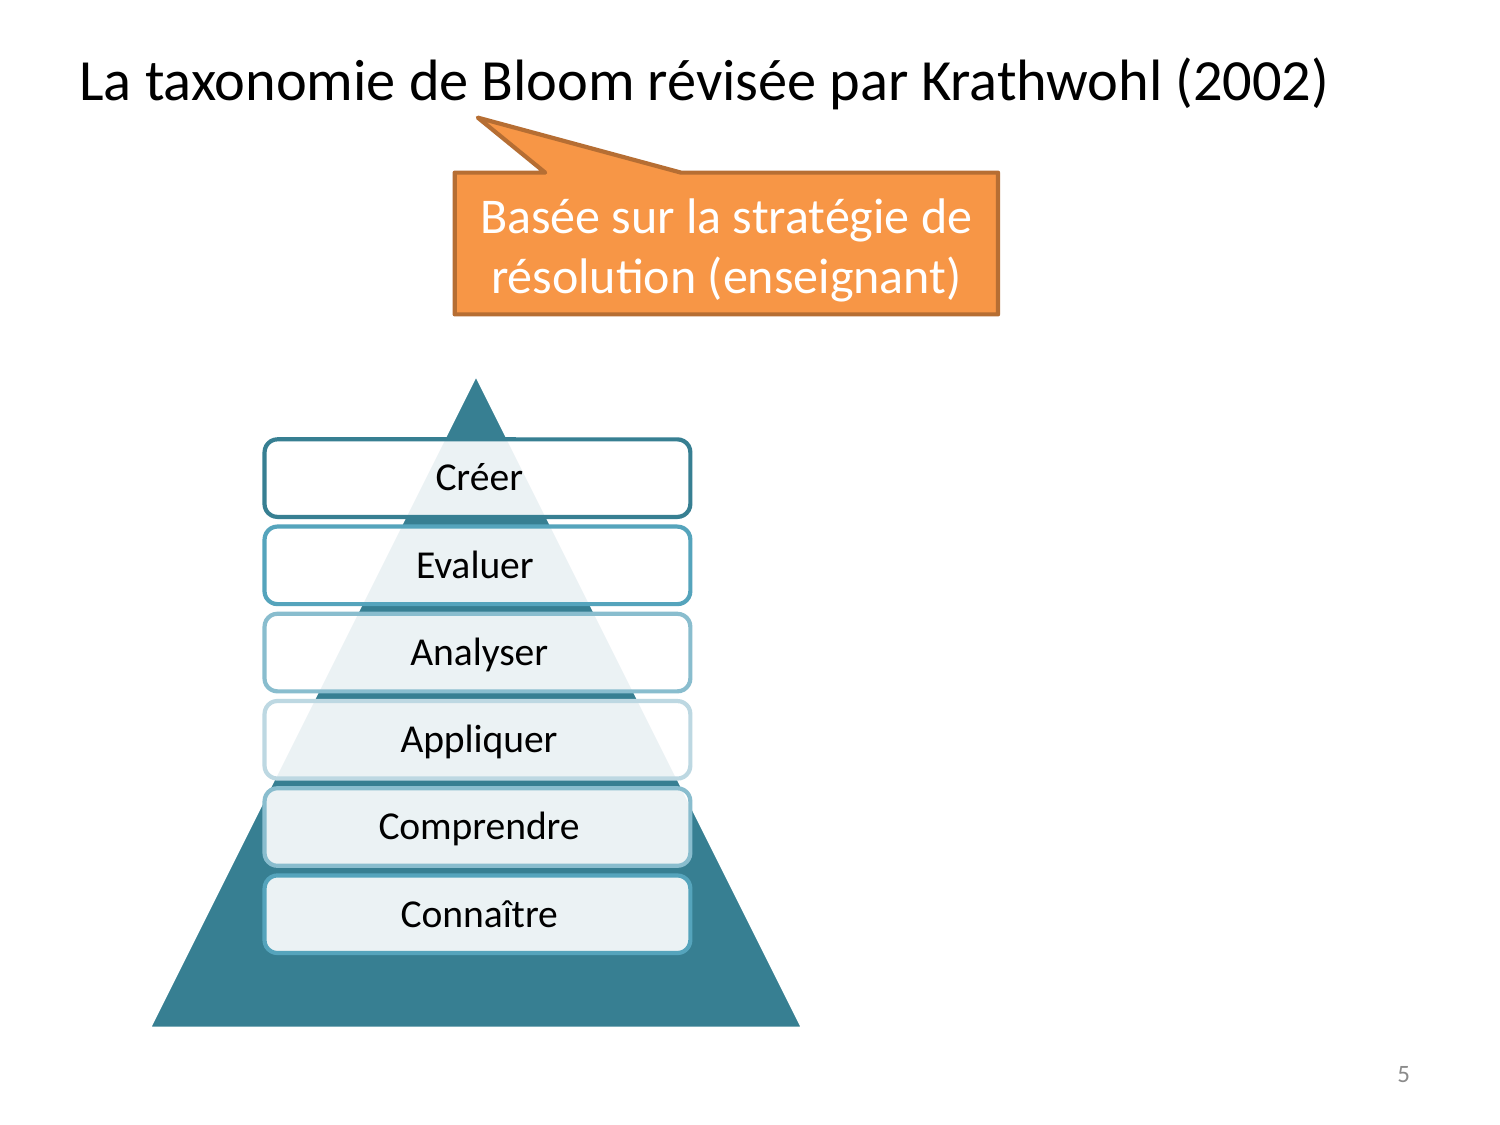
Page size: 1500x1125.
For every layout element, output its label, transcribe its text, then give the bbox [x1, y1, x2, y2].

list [41, 373, 1319, 1029]
slide_number 5 [1074, 1042, 1425, 1103]
title La taxonomie de Bloom révisée par Krathwohl (2002) [29, 19, 1380, 135]
text_box Basée sur la stratégie de résolution (enseignant) [452, 115, 1001, 317]
